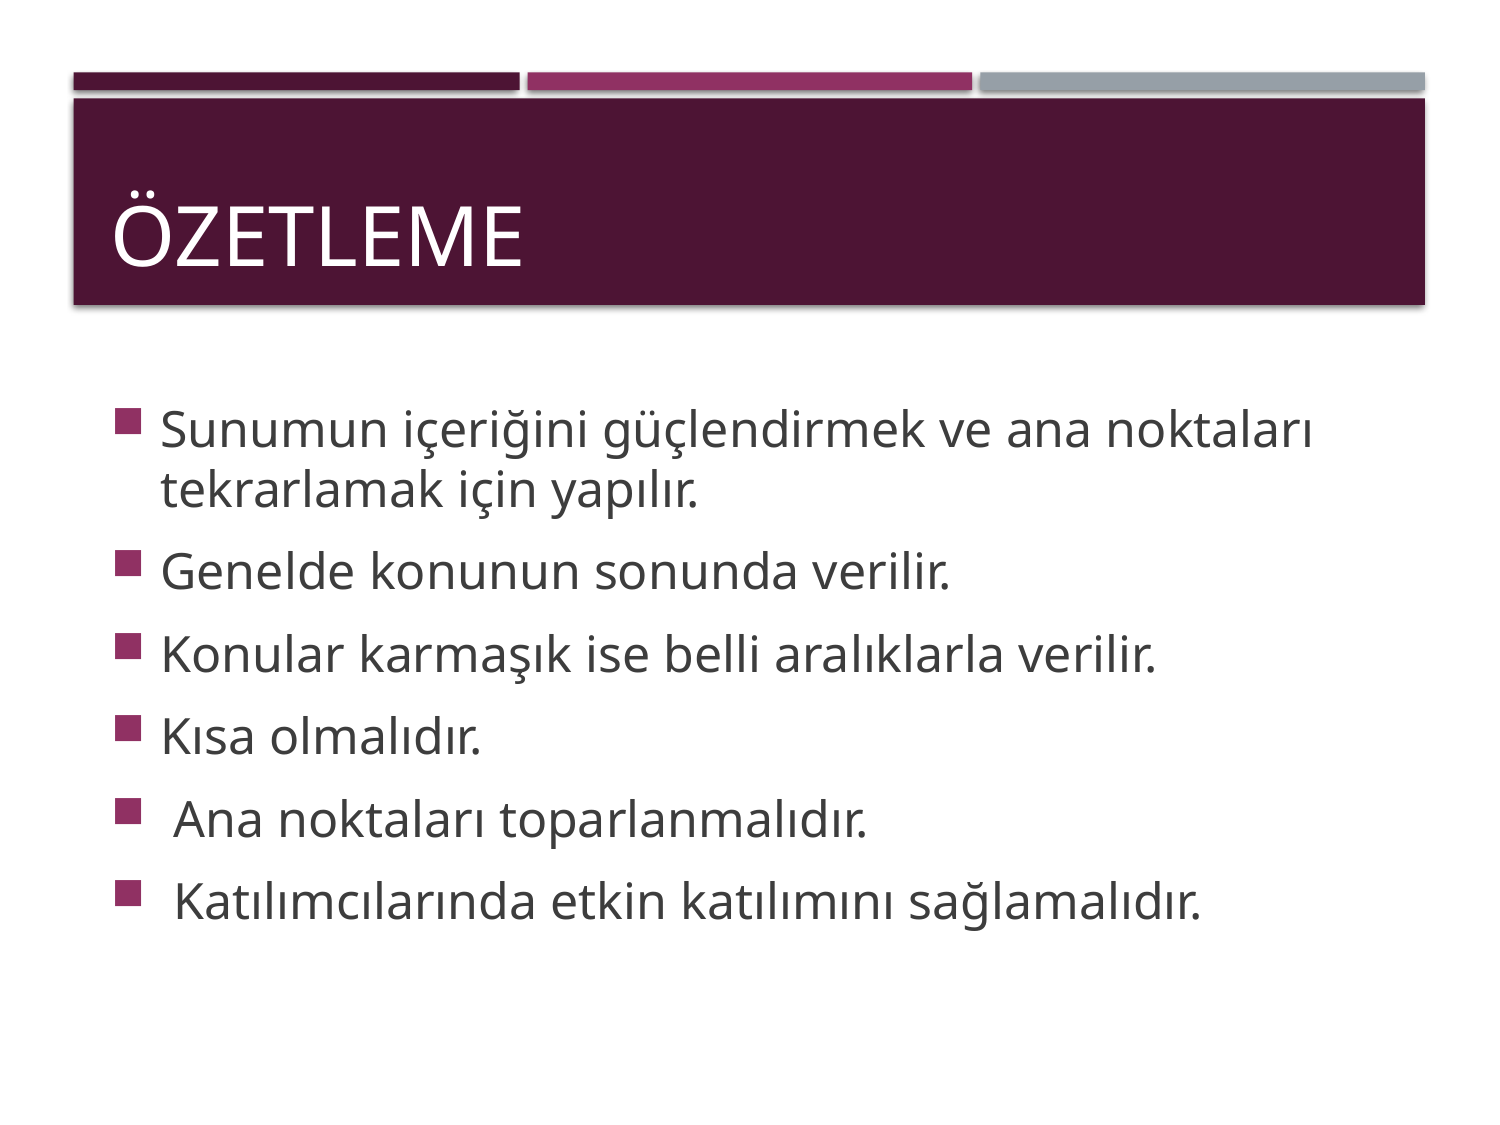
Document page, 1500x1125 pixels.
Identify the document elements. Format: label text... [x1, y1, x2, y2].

title ÖZETLEME [95, 112, 1406, 291]
list Sunumun içeriğini güçlendirmek ve ana noktaları tekrarlamak için yapılır. Genelde konunun sonunda verilir. Konular karmaşık ise belli aralıklarla verilir. Kısa olmalıdır. Ana noktaları toparlanmalıdır. Katılımcılarında etkin katılımını sağlamalıdır. [95, 365, 1406, 962]
